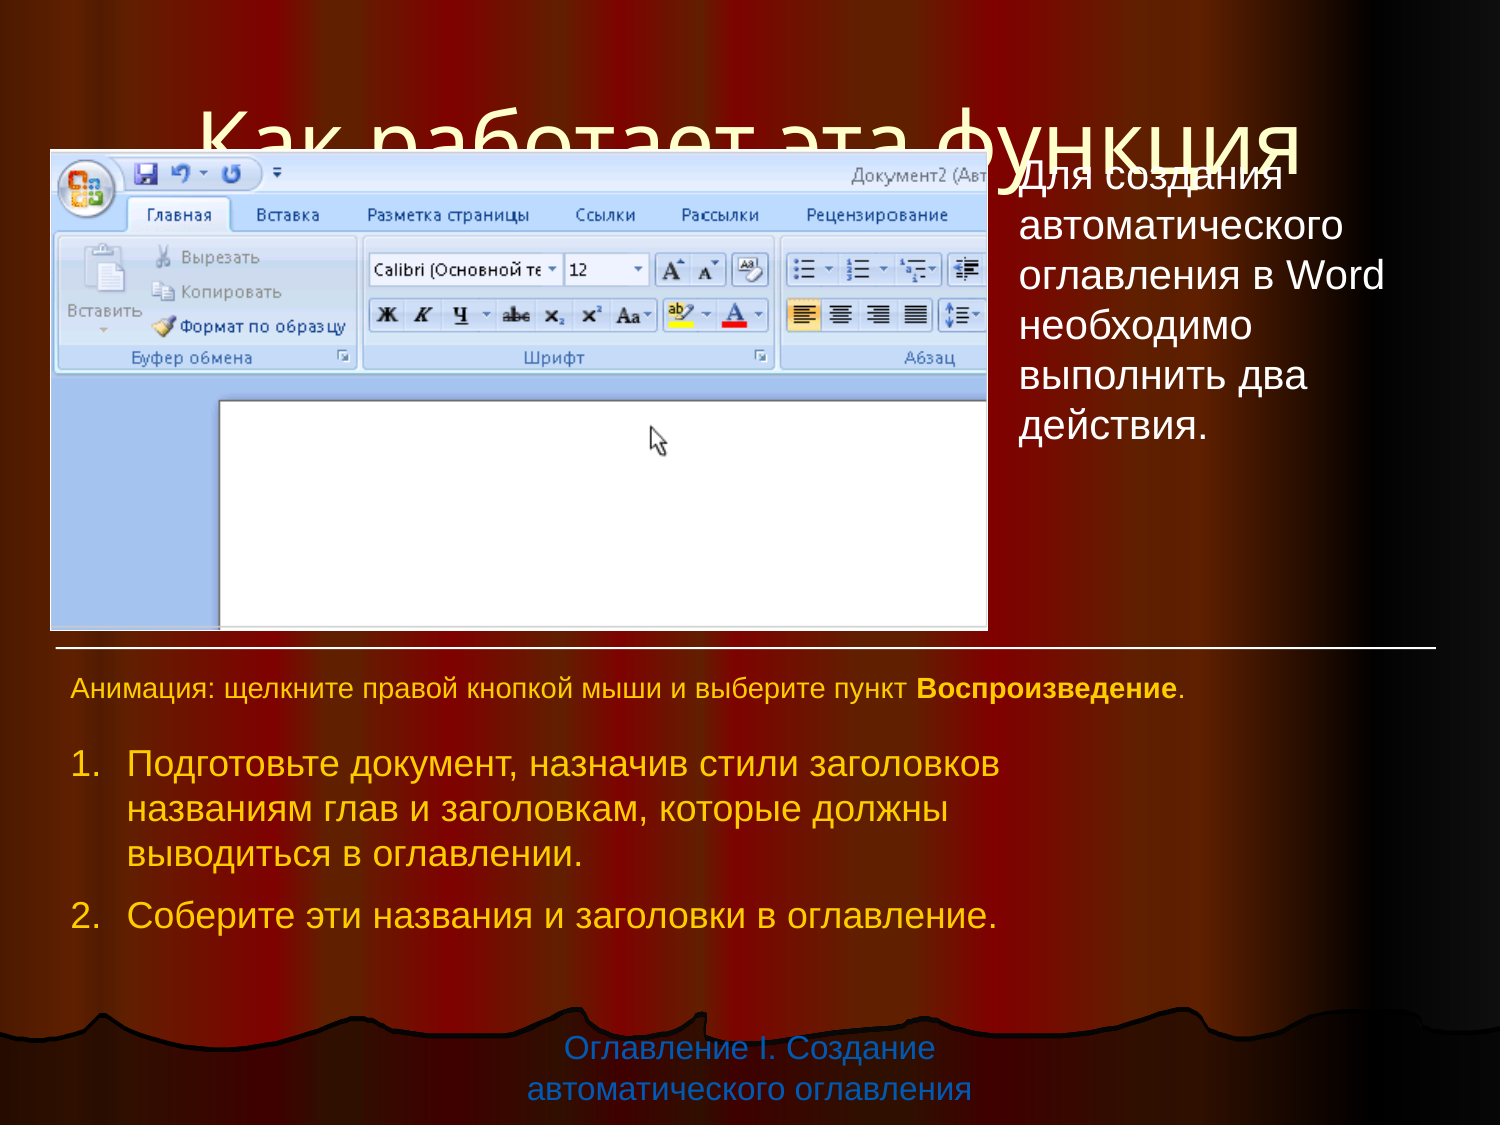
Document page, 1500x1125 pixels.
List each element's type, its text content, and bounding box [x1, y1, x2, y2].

footer Оглавление I. Создание автоматического оглавления [445, 1035, 1055, 1115]
title Как работает эта функция [74, 45, 1426, 233]
text_box Для создания автоматического оглавления в Word необходимо выполнить два действия. [1003, 140, 1454, 626]
text_box Подготовьте документ, назначив стили заголовков названиям глав и заголовкам, которые должны выводиться в оглавлении. Соберите эти названия и заголовки в оглавление. [55, 732, 1018, 965]
picture [51, 150, 987, 630]
text_box Анимация: щелкните правой кнопкой мыши и выберите пункт Воспроизведение. [55, 661, 1330, 712]
